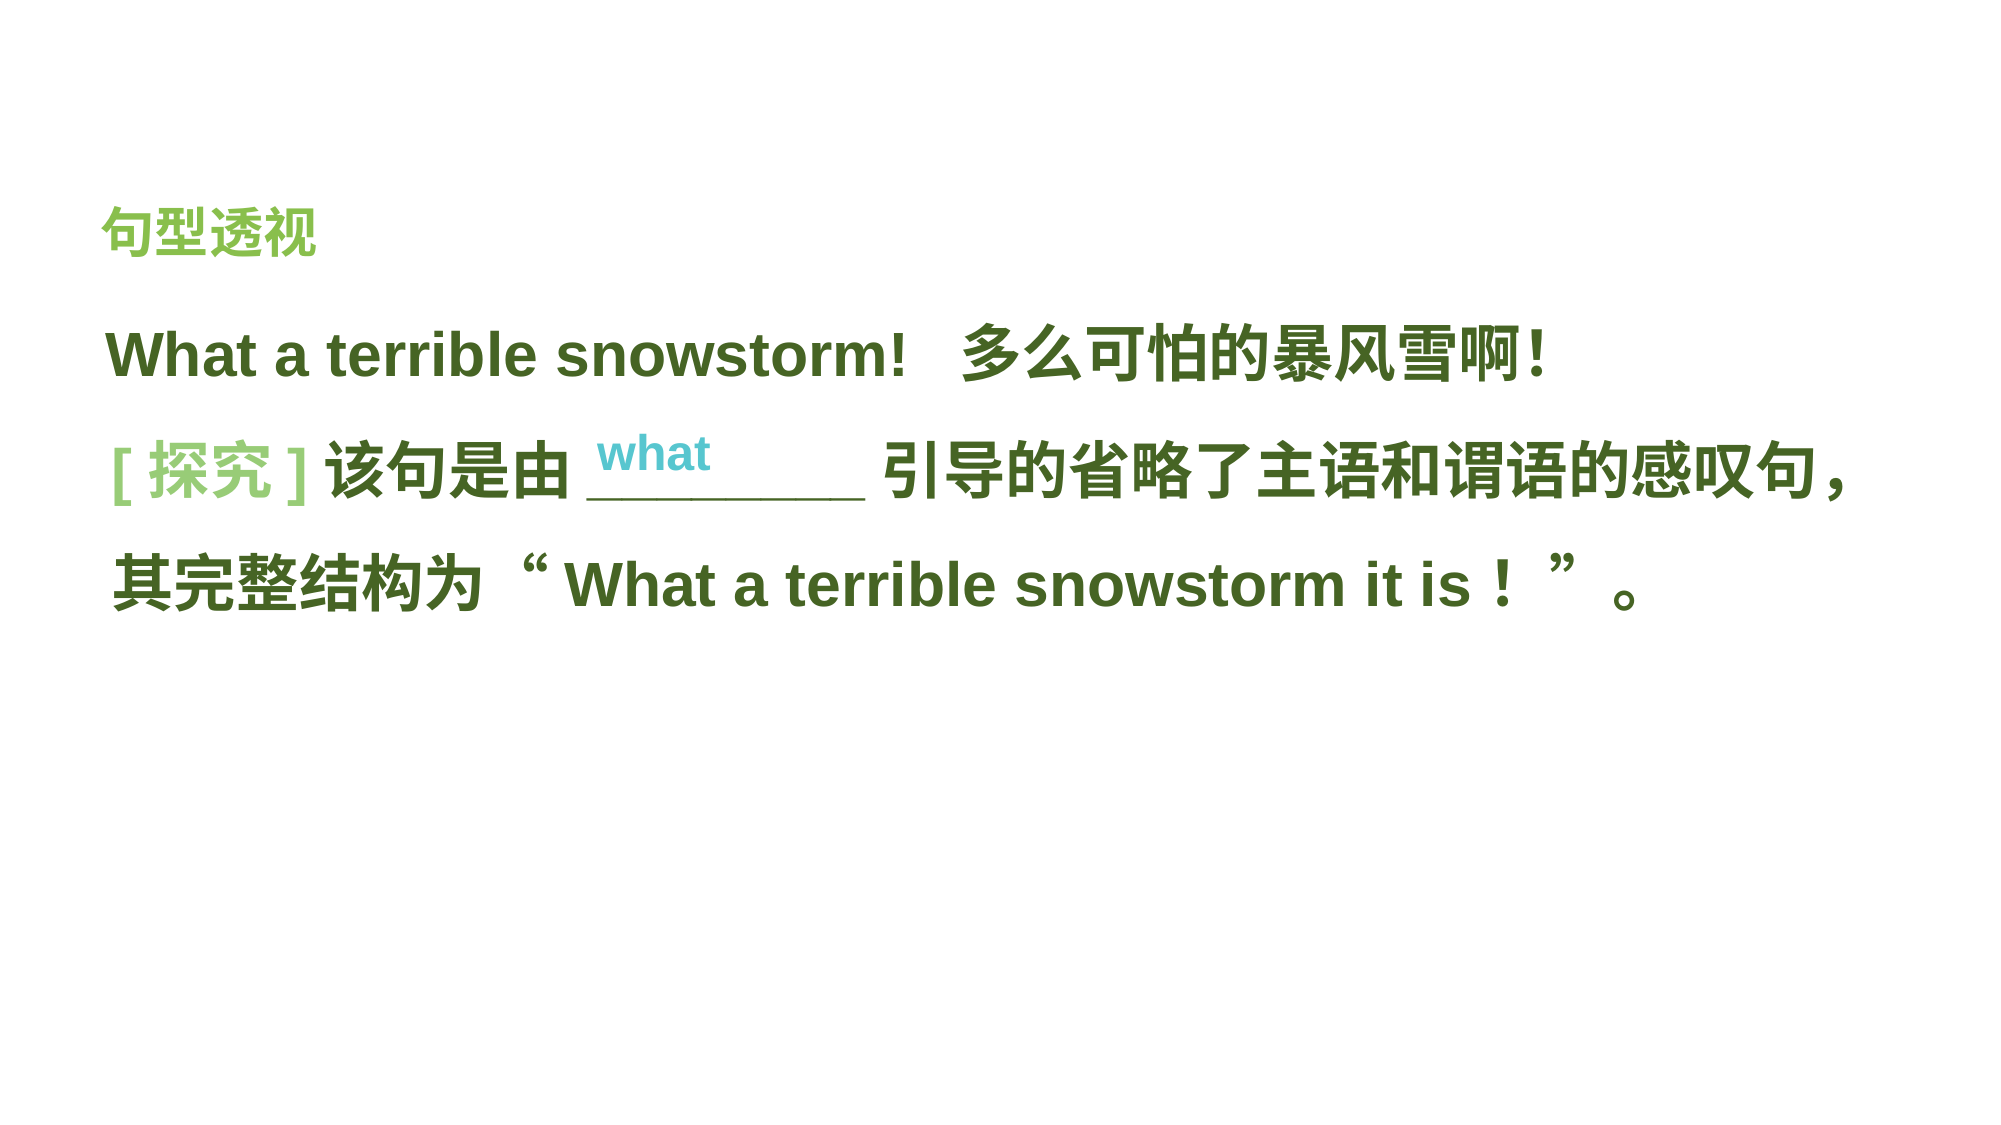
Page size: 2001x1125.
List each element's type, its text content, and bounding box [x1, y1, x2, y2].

text_box [探究]该句是由________引导的省略了主语和谓语的感叹句，其完整结构为“What a terrible snowstorm it is！”。 [96, 386, 1853, 627]
text_box What a terrible snowstorm! 多么可怕的暴风雪啊！ [90, 269, 1837, 397]
text_box what [582, 412, 726, 488]
text_box 句型透视 [86, 191, 333, 271]
